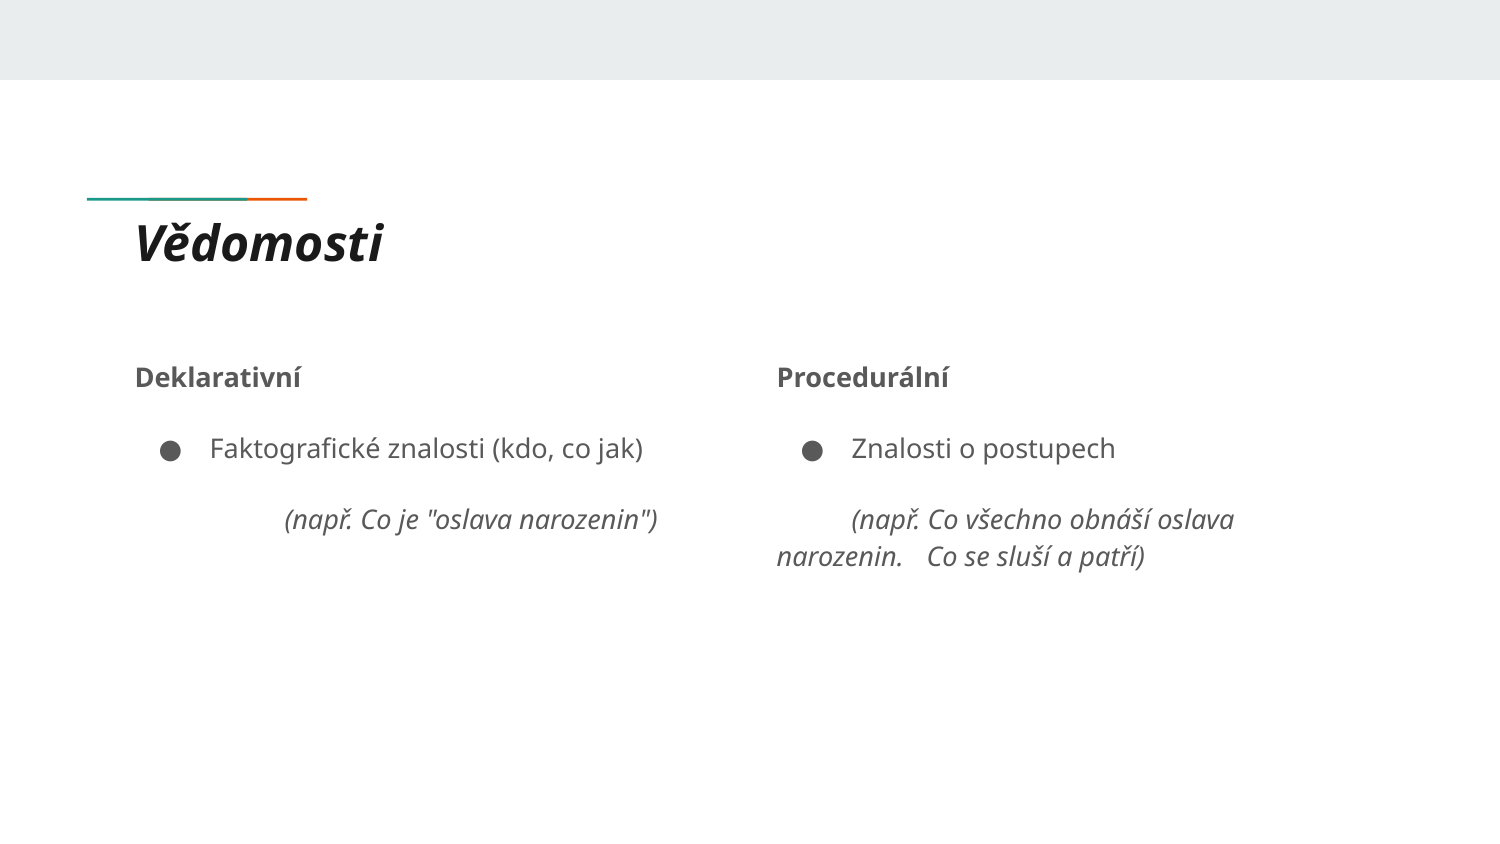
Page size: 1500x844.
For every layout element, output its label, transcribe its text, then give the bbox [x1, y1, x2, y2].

list Deklarativní Faktografické znalosti (kdo, co jak) (např. Co je "oslava narozenin") [119, 341, 739, 712]
title Vědomosti [119, 196, 1381, 284]
list Procedurální Znalosti o postupech (např. Co všechno obnáší oslava narozenin. Co se sluší a patří) [761, 341, 1381, 712]
